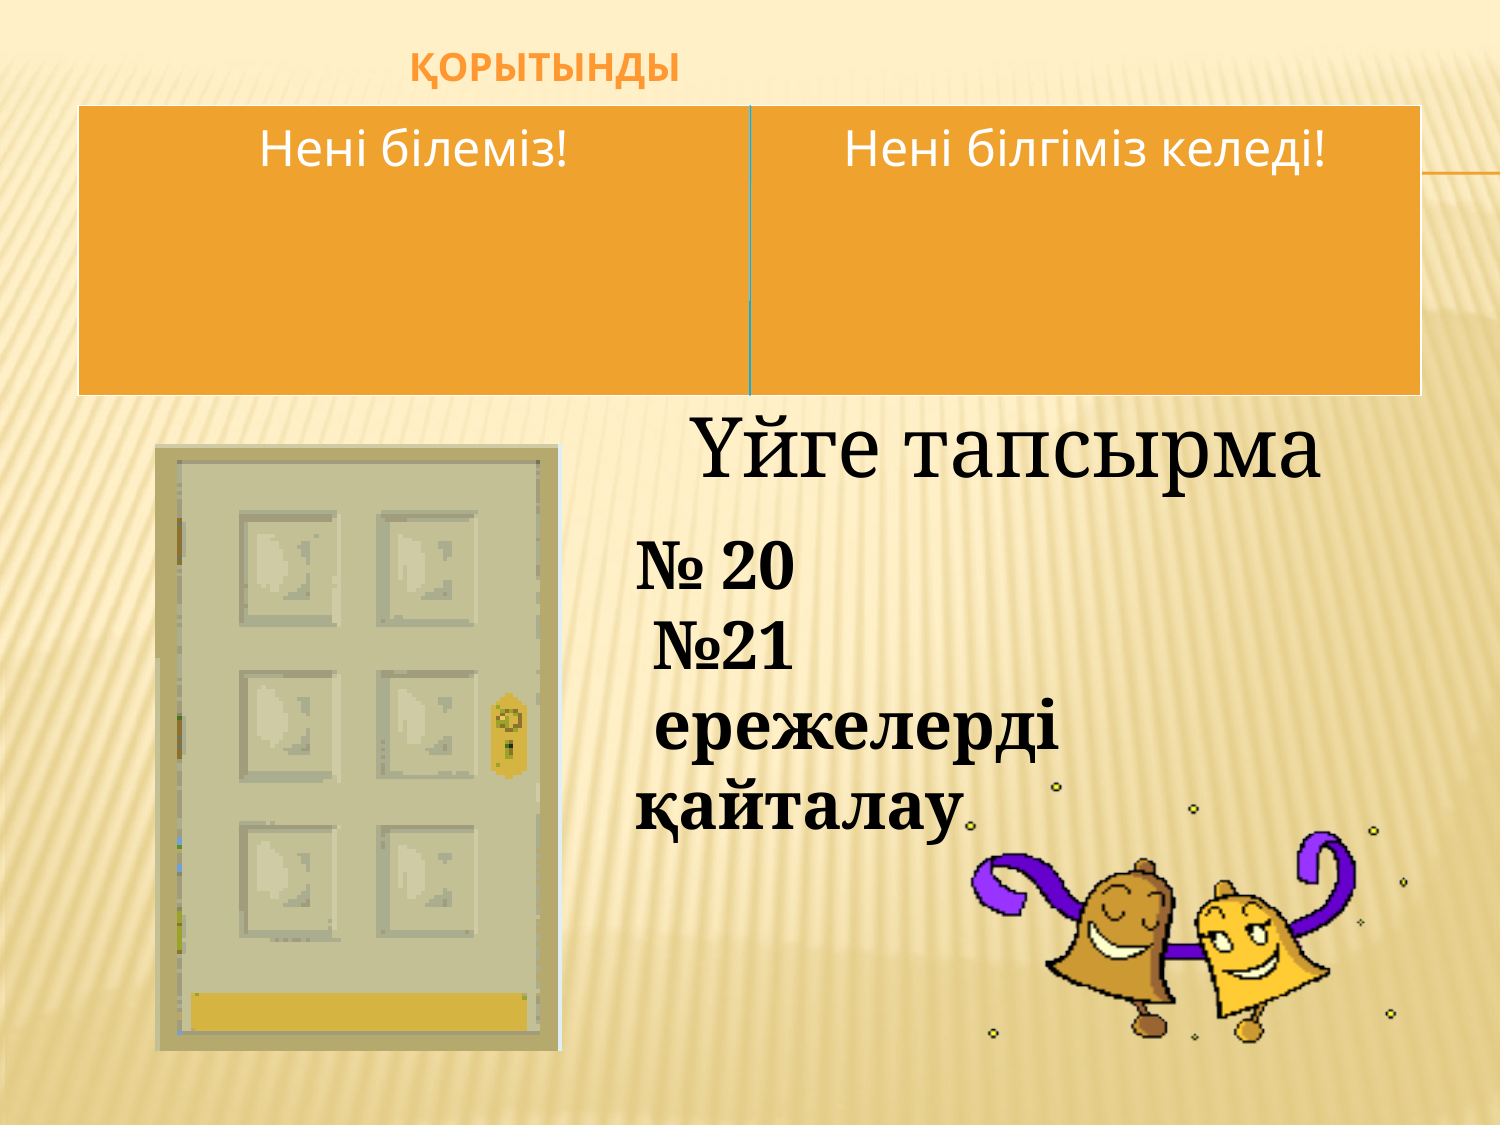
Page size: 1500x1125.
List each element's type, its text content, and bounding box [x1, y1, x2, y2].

picture [960, 773, 1446, 1073]
text_box Үйге тапсырма [468, 386, 1500, 502]
text_box № 20 №21 ережелерді қайталау [621, 515, 1309, 851]
table_header Нені білгіміз келеді! [751, 106, 1420, 386]
title Қорытынды [281, 35, 1500, 97]
picture [23, 433, 598, 1067]
table_header Нені білеміз! [79, 106, 749, 395]
